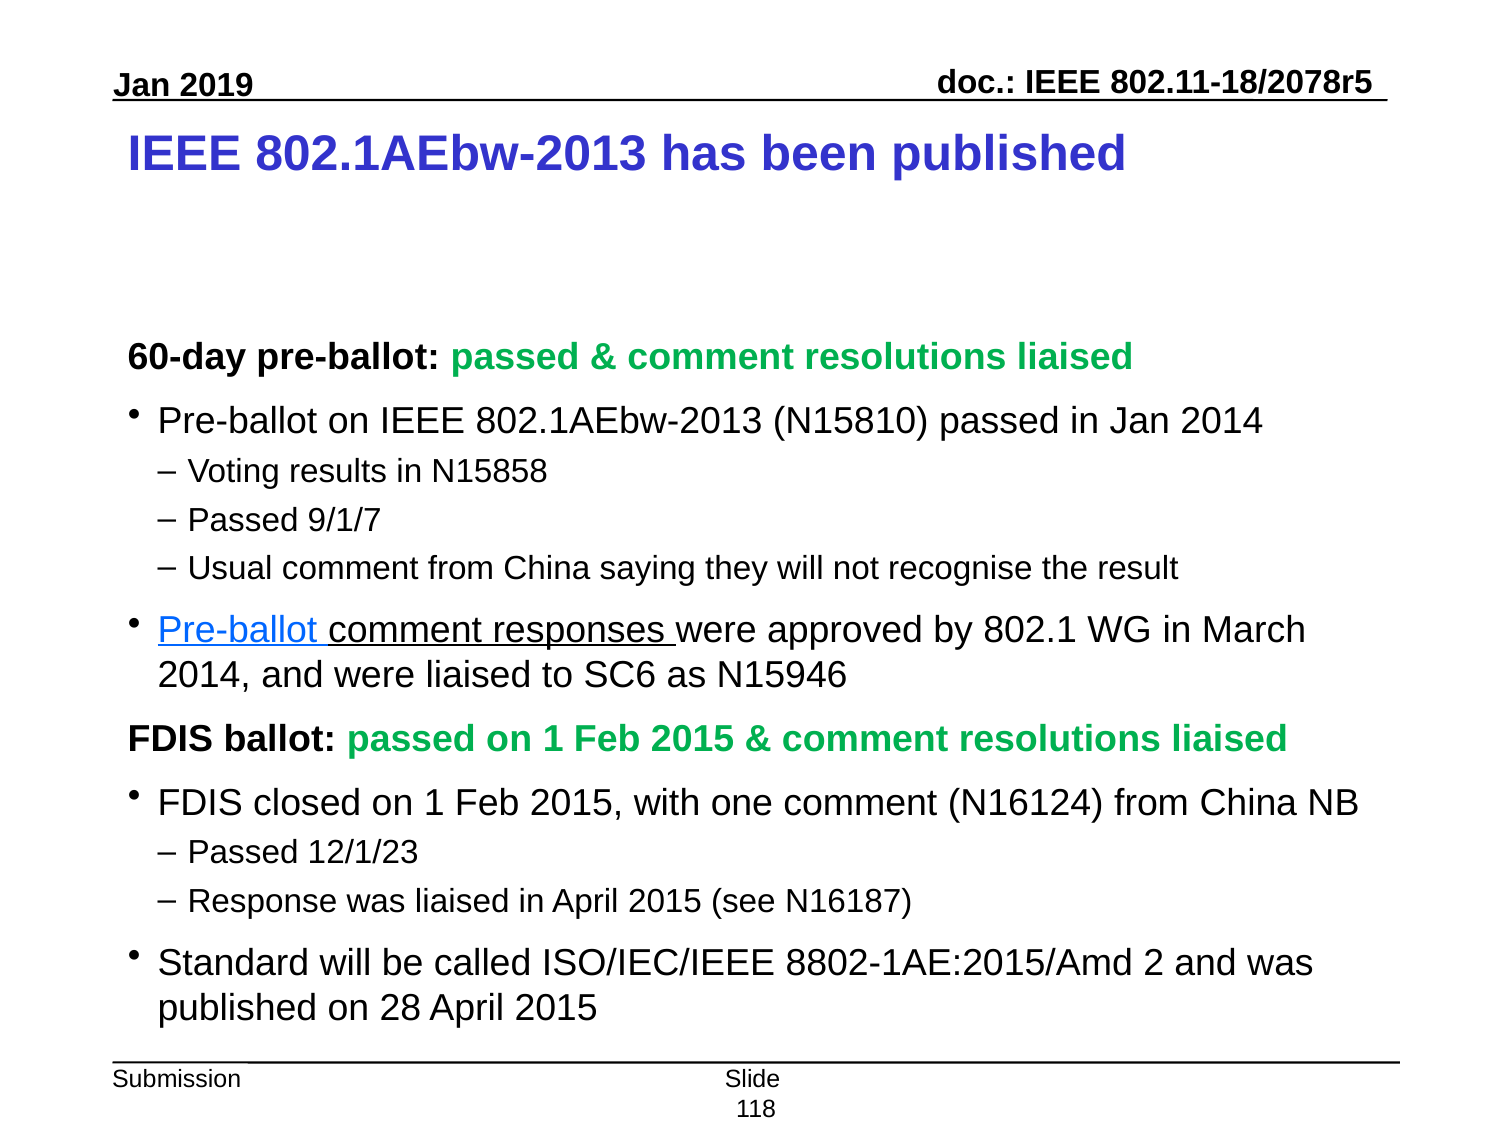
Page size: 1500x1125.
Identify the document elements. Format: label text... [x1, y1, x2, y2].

slide_number Slide 118 [709, 1061, 803, 1093]
title IEEE 802.1AEbw-2013 has been published [112, 112, 1388, 288]
list 60-day pre-ballot: passed & comment resolutions liaised Pre-ballot on IEEE 802.1AEbw-2013 (N15810) passed in Jan 2014 Voting results in N15858 Passed 9/1/7 Usual comment from China saying they will not recognise the result Pre-ballot comment responses were approved by 802.1 WG in March 2014, and were liaised to SC6 as N15946 FDIS ballot: passed on 1 Feb 2015 & comment resolutions liaised FDIS closed on 1 Feb 2015, with one comment (N16124) from China NB Passed 12/1/23 Response was liaised in April 2015 (see N16187) Standard will be called ISO/IEC/IEEE 8802-1AE:2015/Amd 2 and was published on 28 April 2015 [112, 324, 1388, 1000]
